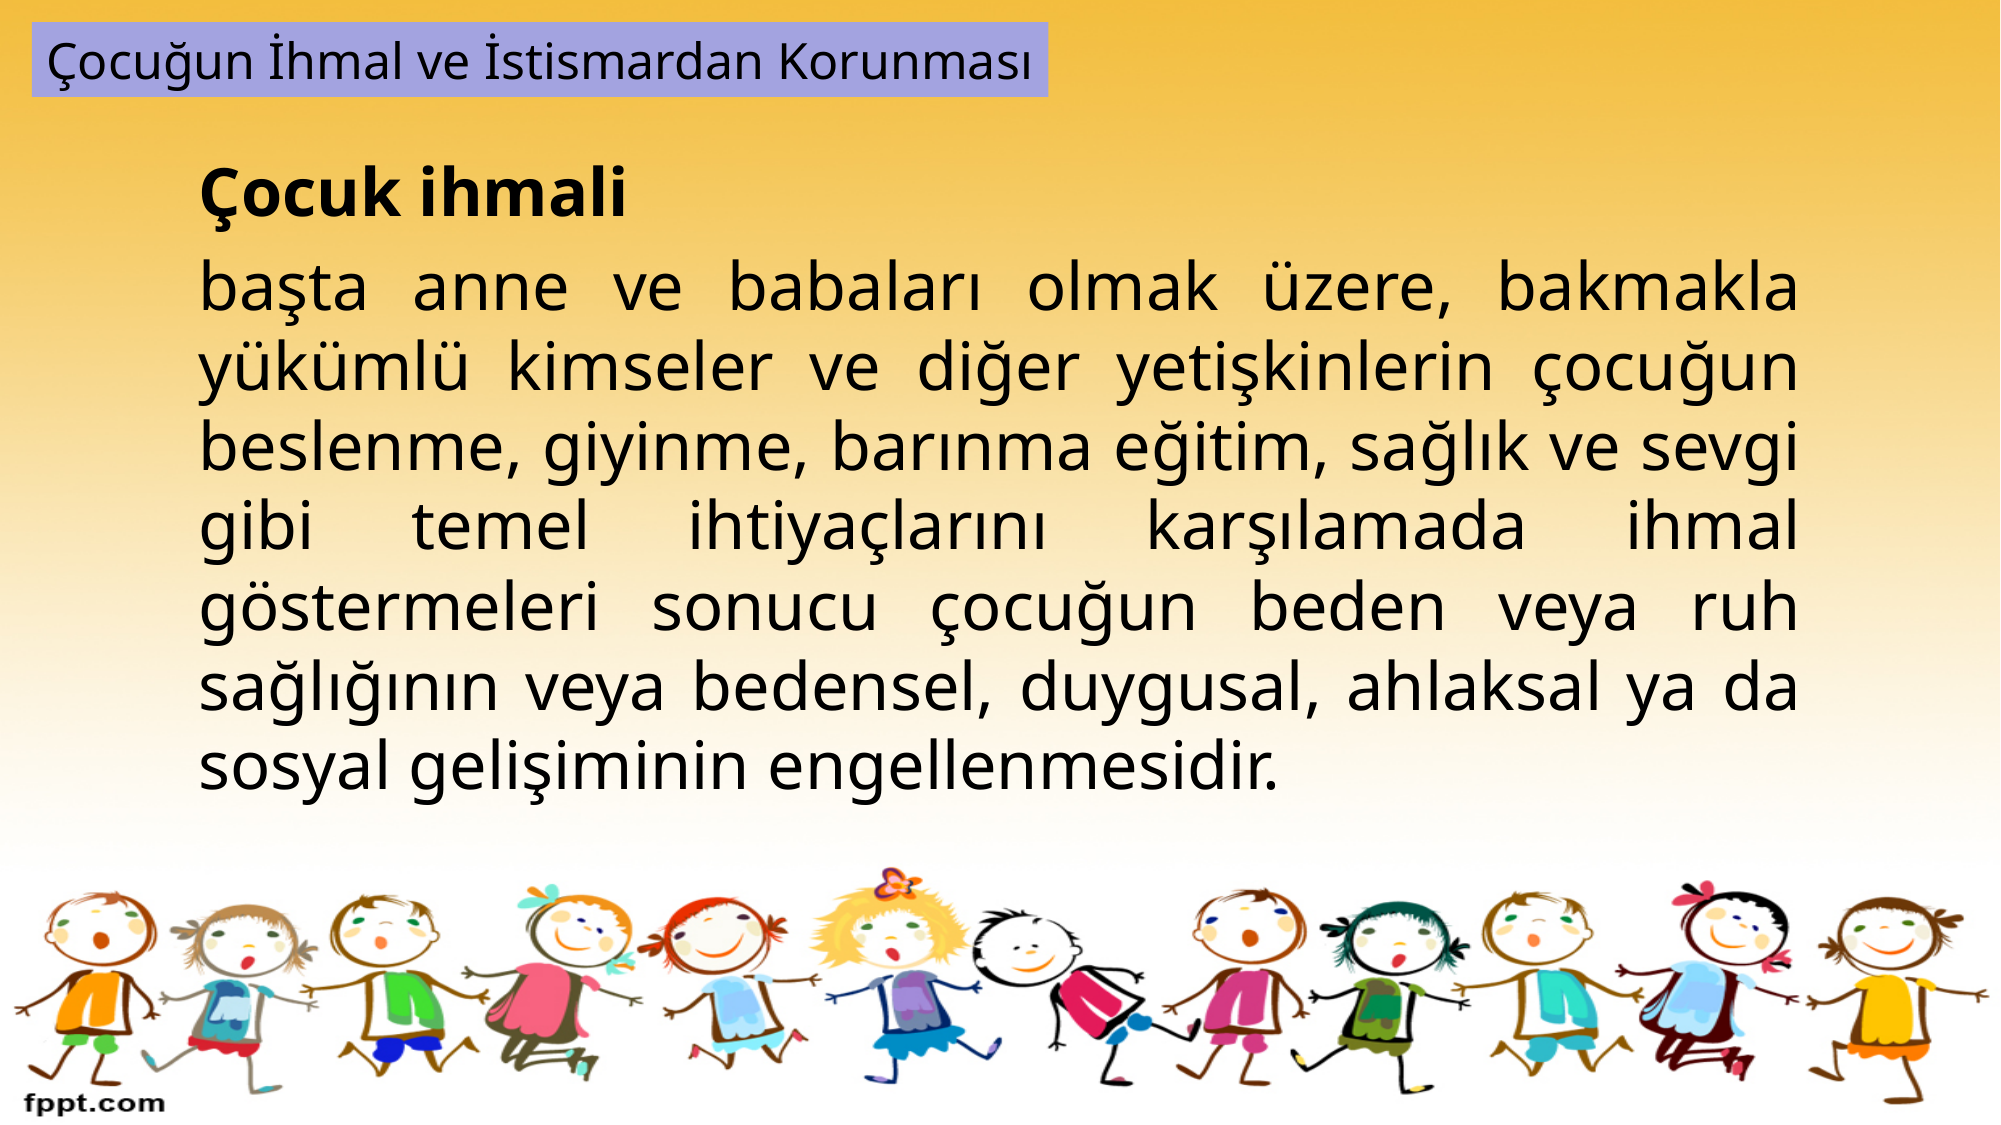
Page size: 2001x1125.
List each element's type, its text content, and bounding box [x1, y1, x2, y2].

picture [0, 0, 2001, 1125]
text_box Çocuğun İhmal ve İstismardan Korunması [31, 22, 1049, 97]
list Çocuk ihmali başta anne ve babaları olmak üzere, bakmakla yükümlü kimseler ve diğer yetişkinlerin çocuğun beslenme, giyinme, barınma eğitim, sağlık ve sevgi gibi temel ihtiyaçlarını karşılamada ihmal göstermeleri sonucu çocuğun beden veya ruh sağlığının veya bedensel, duygusal, ahlaksal ya da sosyal gelişiminin engellenmesidir. [183, 142, 1819, 831]
